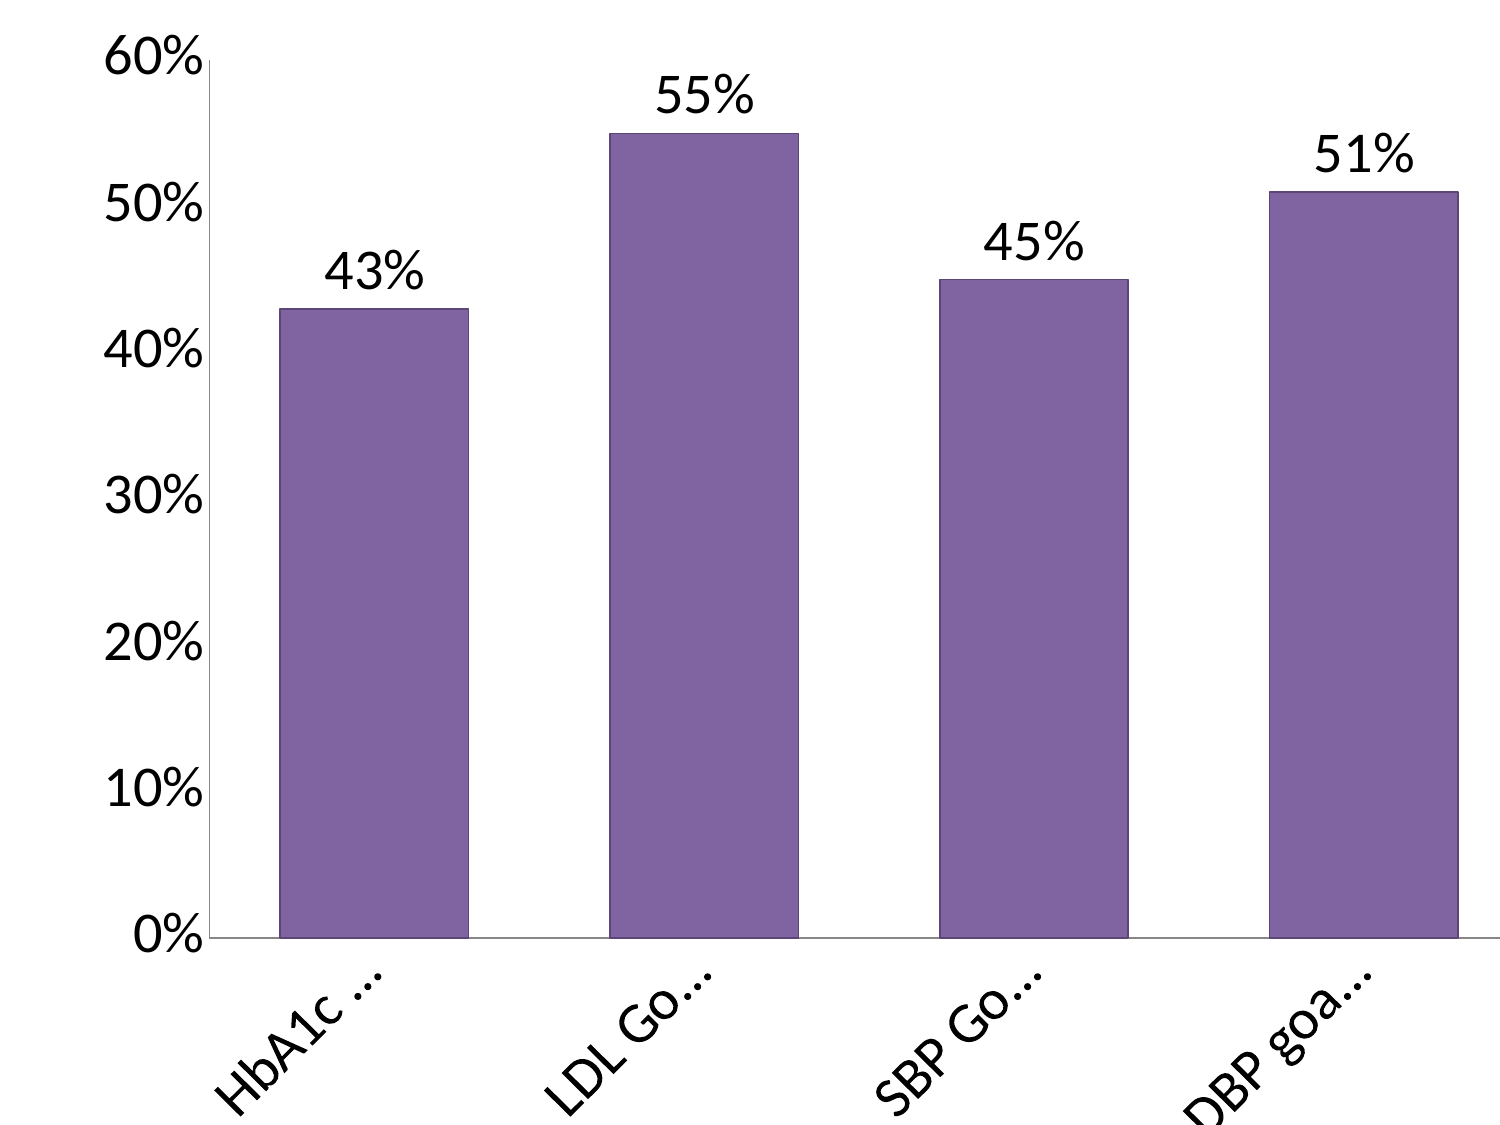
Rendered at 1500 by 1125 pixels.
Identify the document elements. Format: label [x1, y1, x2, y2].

chart [49, 24, 1500, 1125]
